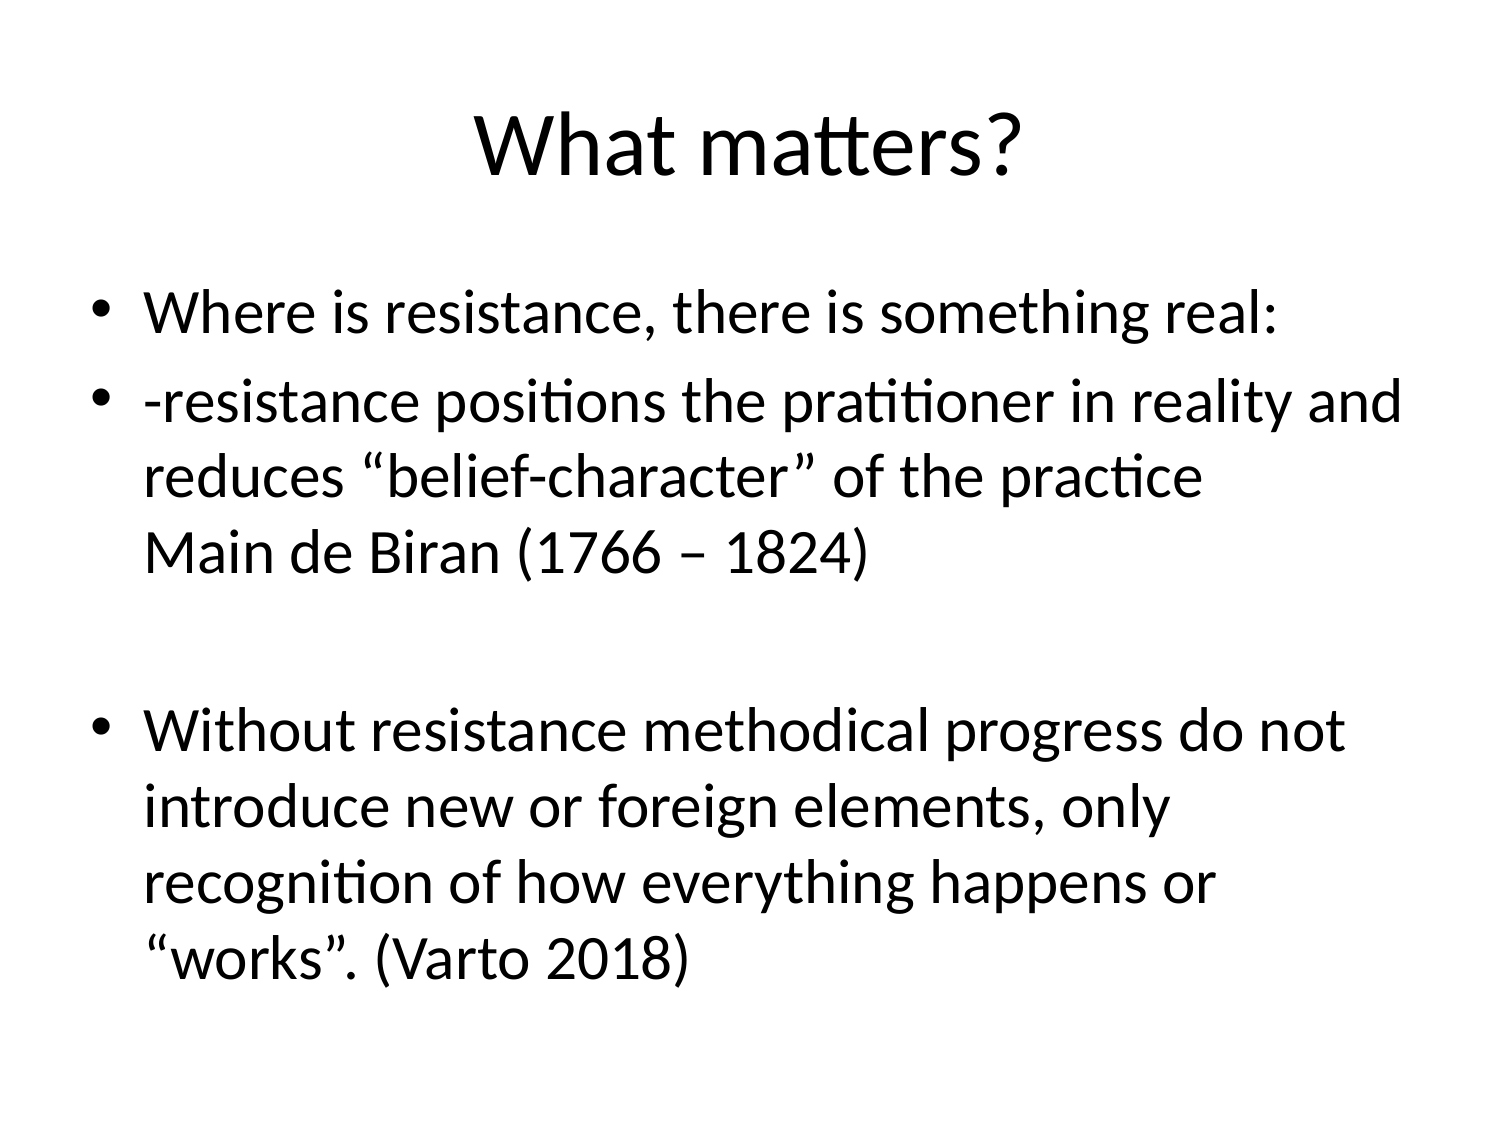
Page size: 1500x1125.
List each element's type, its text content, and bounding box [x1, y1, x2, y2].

title What matters? [75, 45, 1425, 233]
list Where is resistance, there is something real: -resistance positions the pratitioner in reality and reduces “belief-character” of the practice Main de Biran (1766 – 1824) Without resistance methodical progress do not introduce new or foreign elements, only recognition of how everything happens or “works”. (Varto 2018) [75, 262, 1425, 1005]
